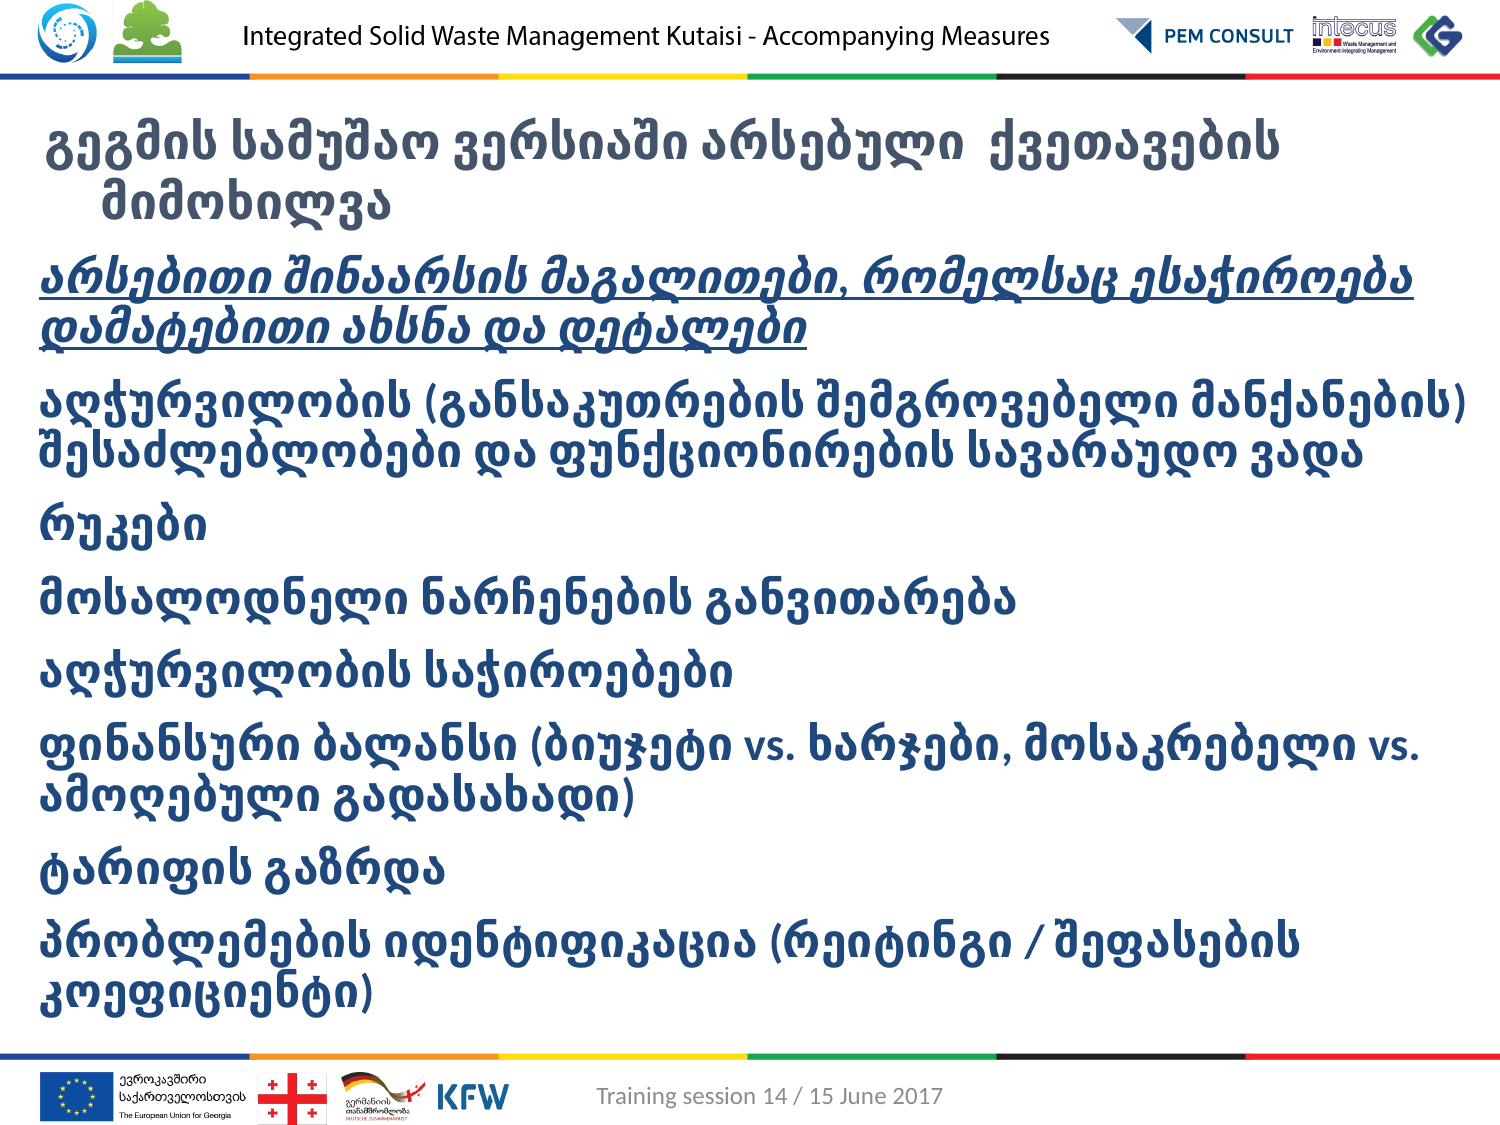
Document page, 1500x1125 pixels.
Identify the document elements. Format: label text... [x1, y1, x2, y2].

text_box არსებითი შინაარსის მაგალითები, რომელსაც ესაჭიროება დამატებითი ახსნა და დეტალები აღჭურვილობის (განსაკუთრების შემგროვებელი მანქანების) შესაძლებლობები და ფუნქციონირების სავარაუდო ვადა რუკები მოსალოდნელი ნარჩენების განვითარება აღჭურვილობის საჭიროებები ფინანსური ბალანსი (ბიუჯეტი vs. ხარჯები, მოსაკრებელი vs. ამოღებული გადასახადი) ტარიფის გაზრდა პრობლემების იდენტიფიკაცია (რეიტინგი / შეფასების კოეფიციენტი) [23, 246, 1483, 1032]
text_box გეგმის სამუშაო ვერსიაში არსებული ქვეთავების მიმოხილვა [29, 101, 1483, 182]
picture [0, 0, 1500, 1125]
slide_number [581, 1065, 1006, 1125]
